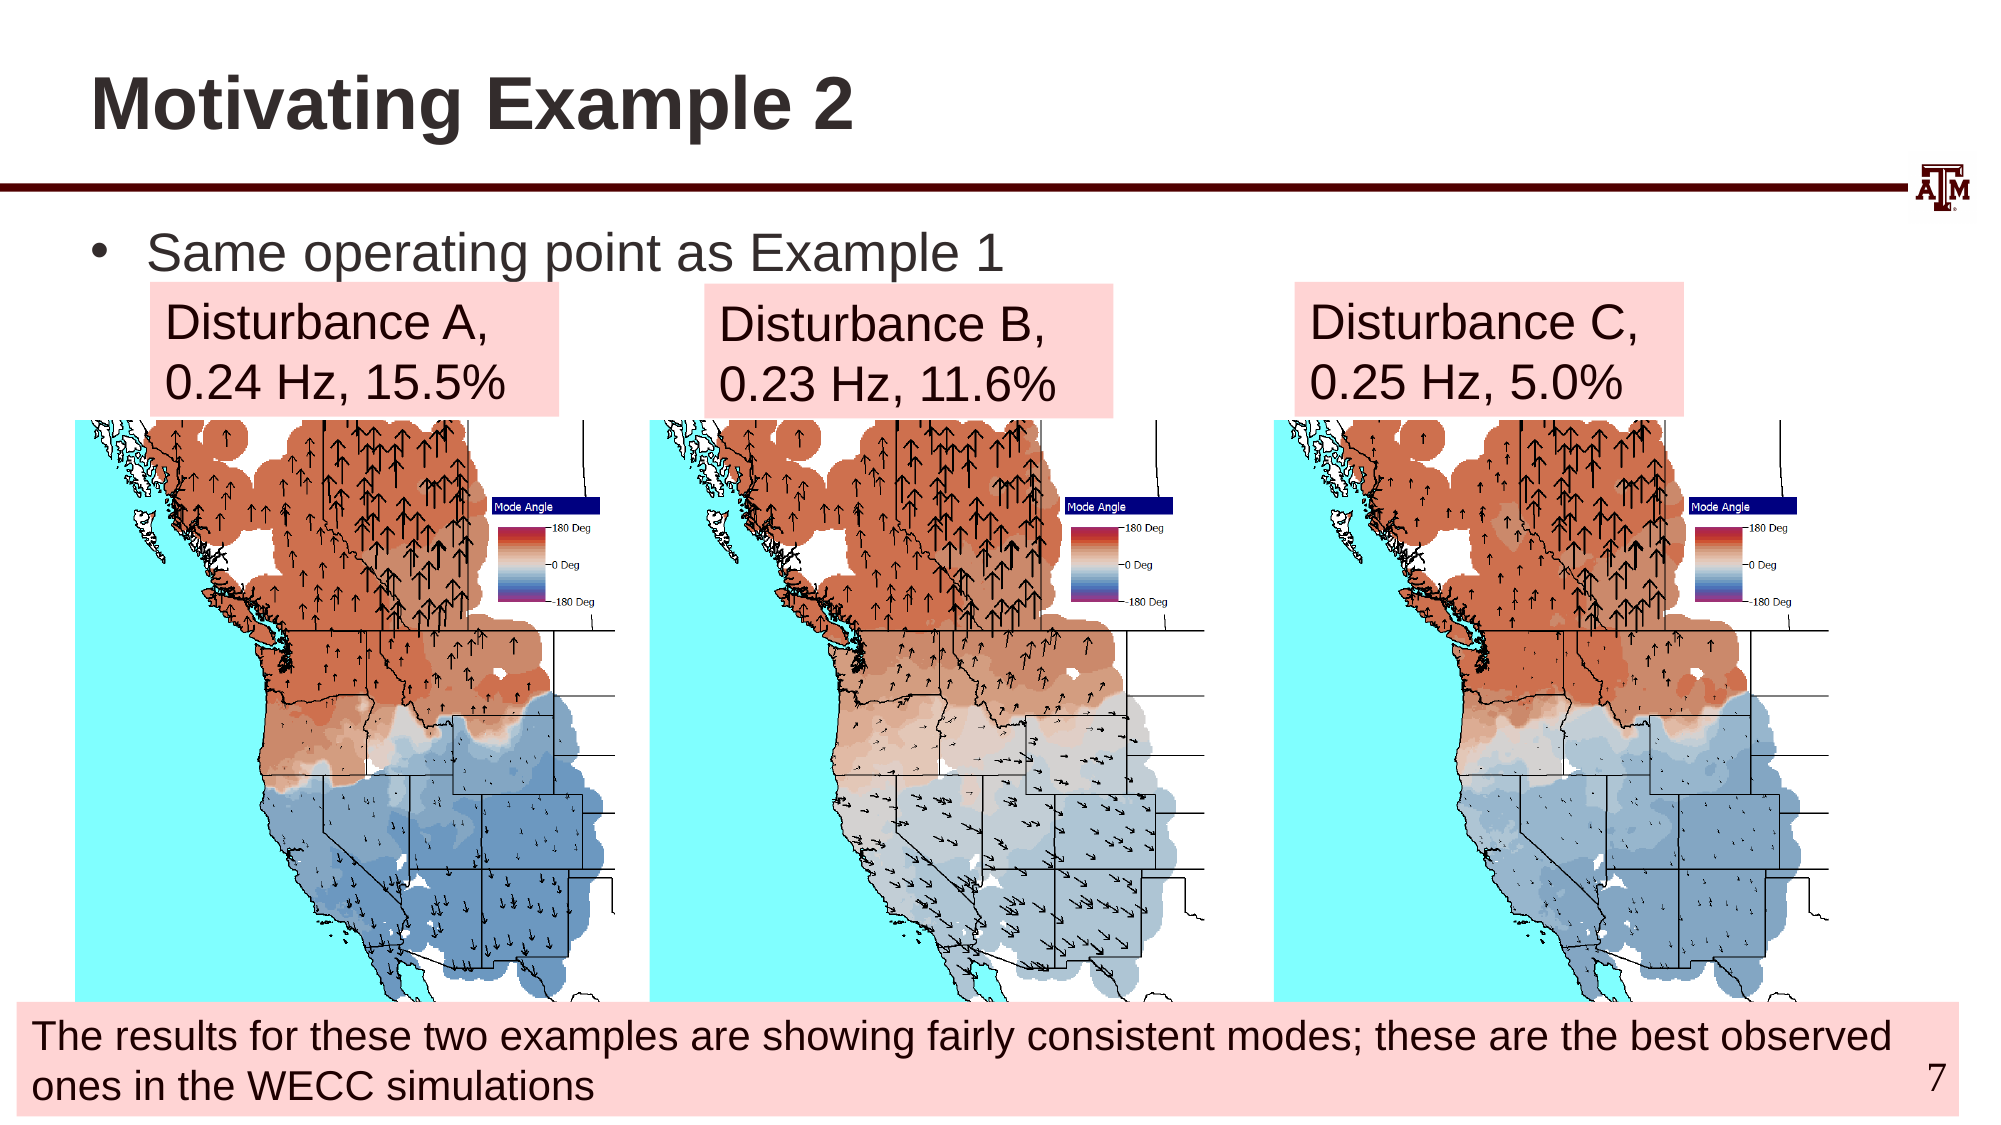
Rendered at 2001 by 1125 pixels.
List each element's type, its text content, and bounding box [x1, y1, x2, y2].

title Motivating Example 2 [75, 11, 1875, 188]
list Same operating point as Example 1 [75, 210, 1933, 317]
slide_number 7 [1824, 1037, 1963, 1113]
text_box Disturbance A, 0.24 Hz, 15.5% [150, 281, 560, 417]
picture [1908, 151, 1977, 224]
picture [1273, 419, 1829, 1021]
picture [74, 419, 616, 1021]
text_box Disturbance C, 0.25 Hz, 5.0% [1294, 281, 1684, 417]
picture [649, 419, 1205, 1021]
text_box The results for these two examples are showing fairly consistent modes; these are the best observed ones in the WECC simulations [16, 1001, 1959, 1117]
text_box Disturbance B, 0.23 Hz, 11.6% [704, 283, 1114, 418]
